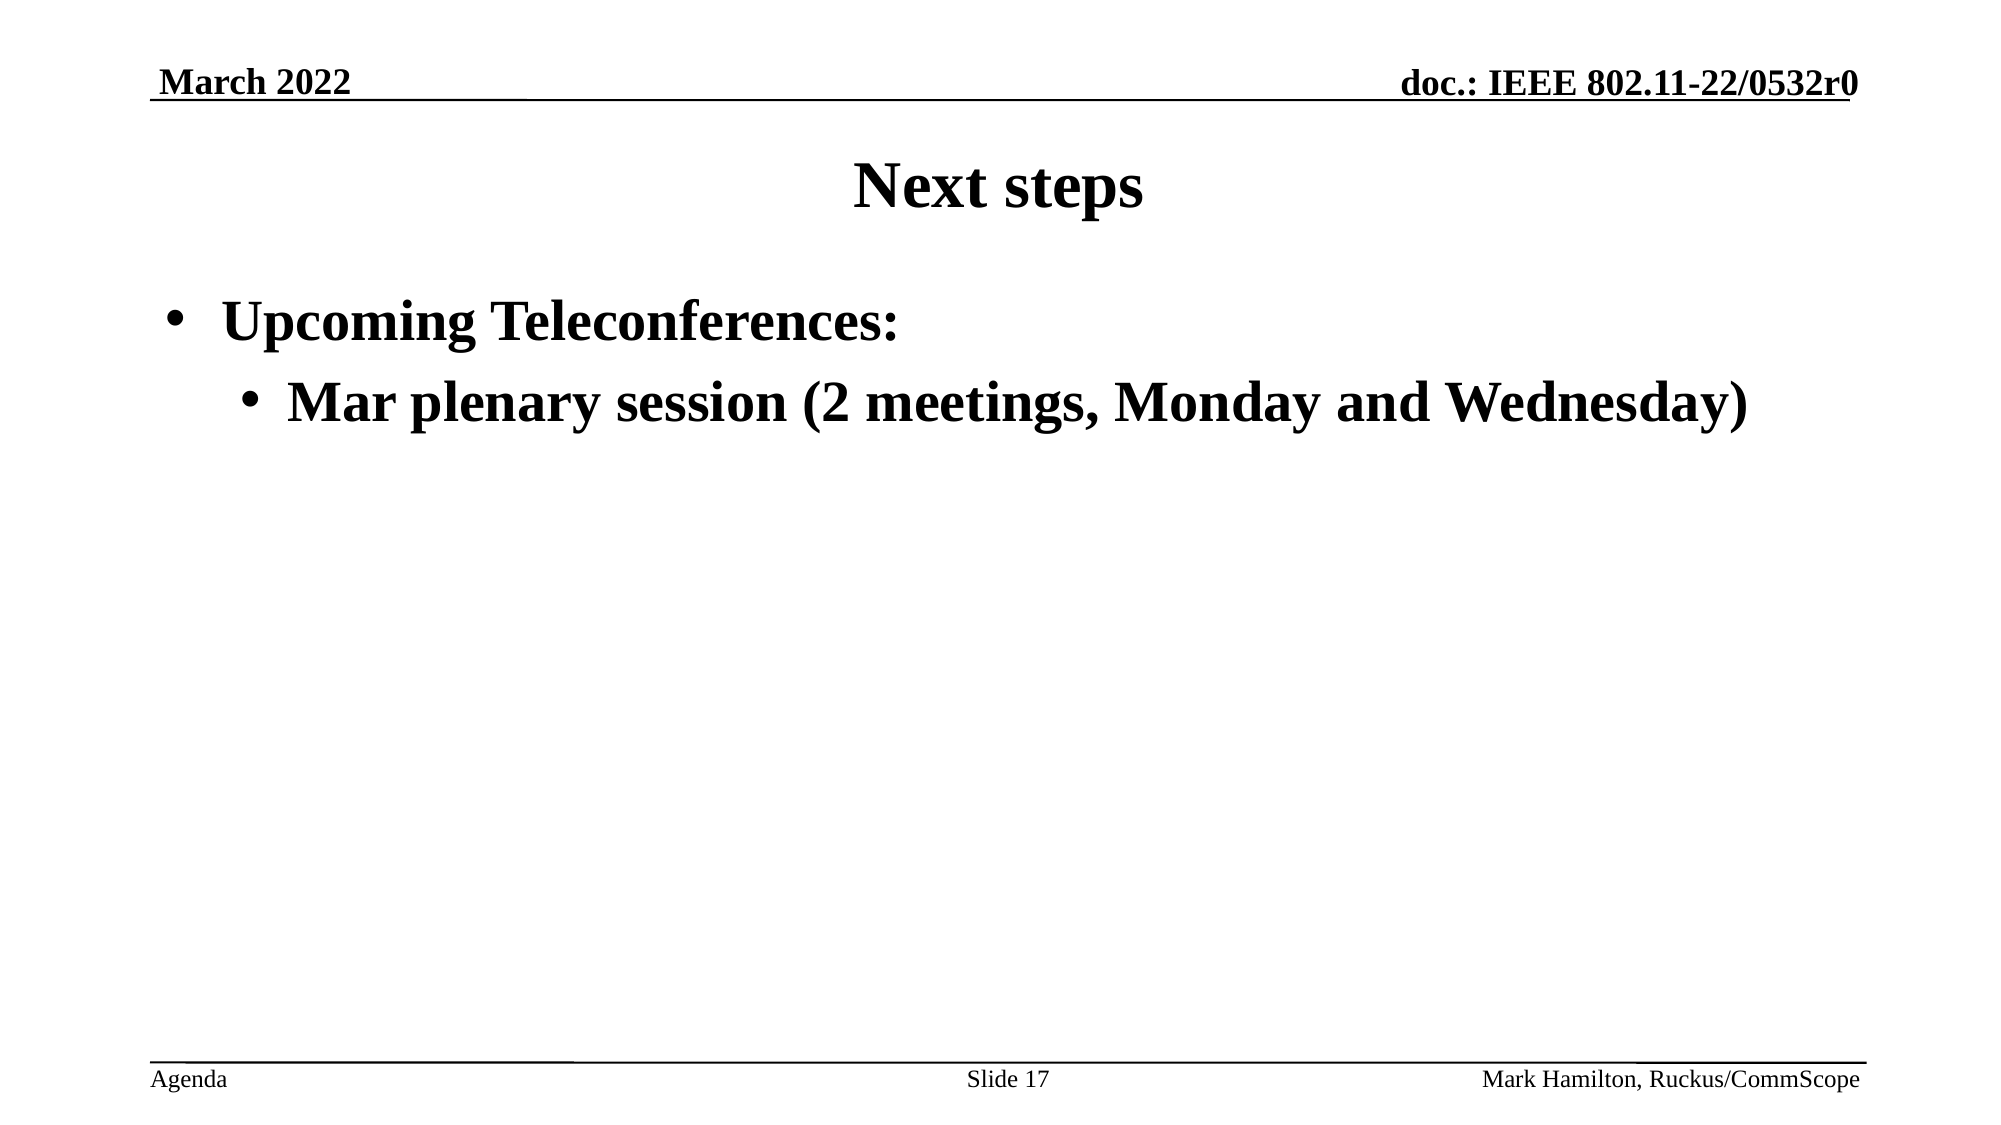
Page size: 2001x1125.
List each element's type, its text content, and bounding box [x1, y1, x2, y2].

list Upcoming Teleconferences: Mar plenary session (2 meetings, Monday and Wednesday) [149, 274, 1850, 1063]
title Next steps [149, 112, 1850, 251]
slide_number Slide 17 [950, 1061, 1067, 1123]
